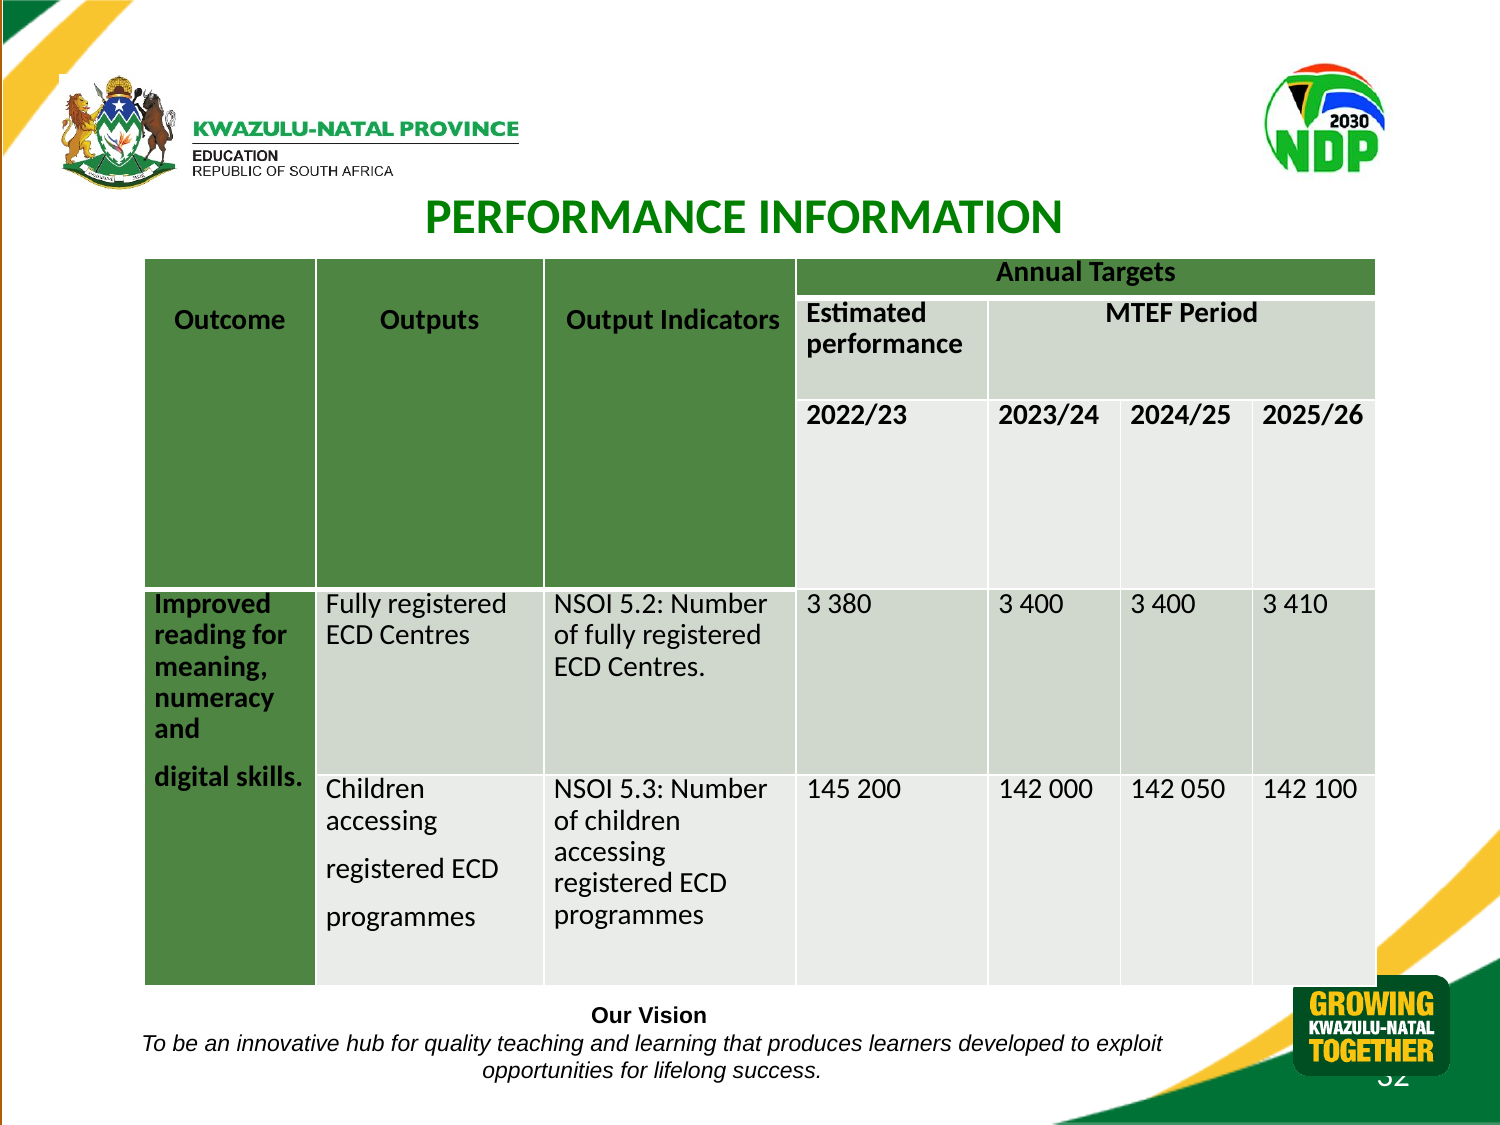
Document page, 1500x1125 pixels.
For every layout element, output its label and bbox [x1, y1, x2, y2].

picture [1293, 975, 1451, 1076]
picture [59, 74, 521, 191]
list [3, 0, 1500, 1125]
picture [1249, 50, 1393, 183]
